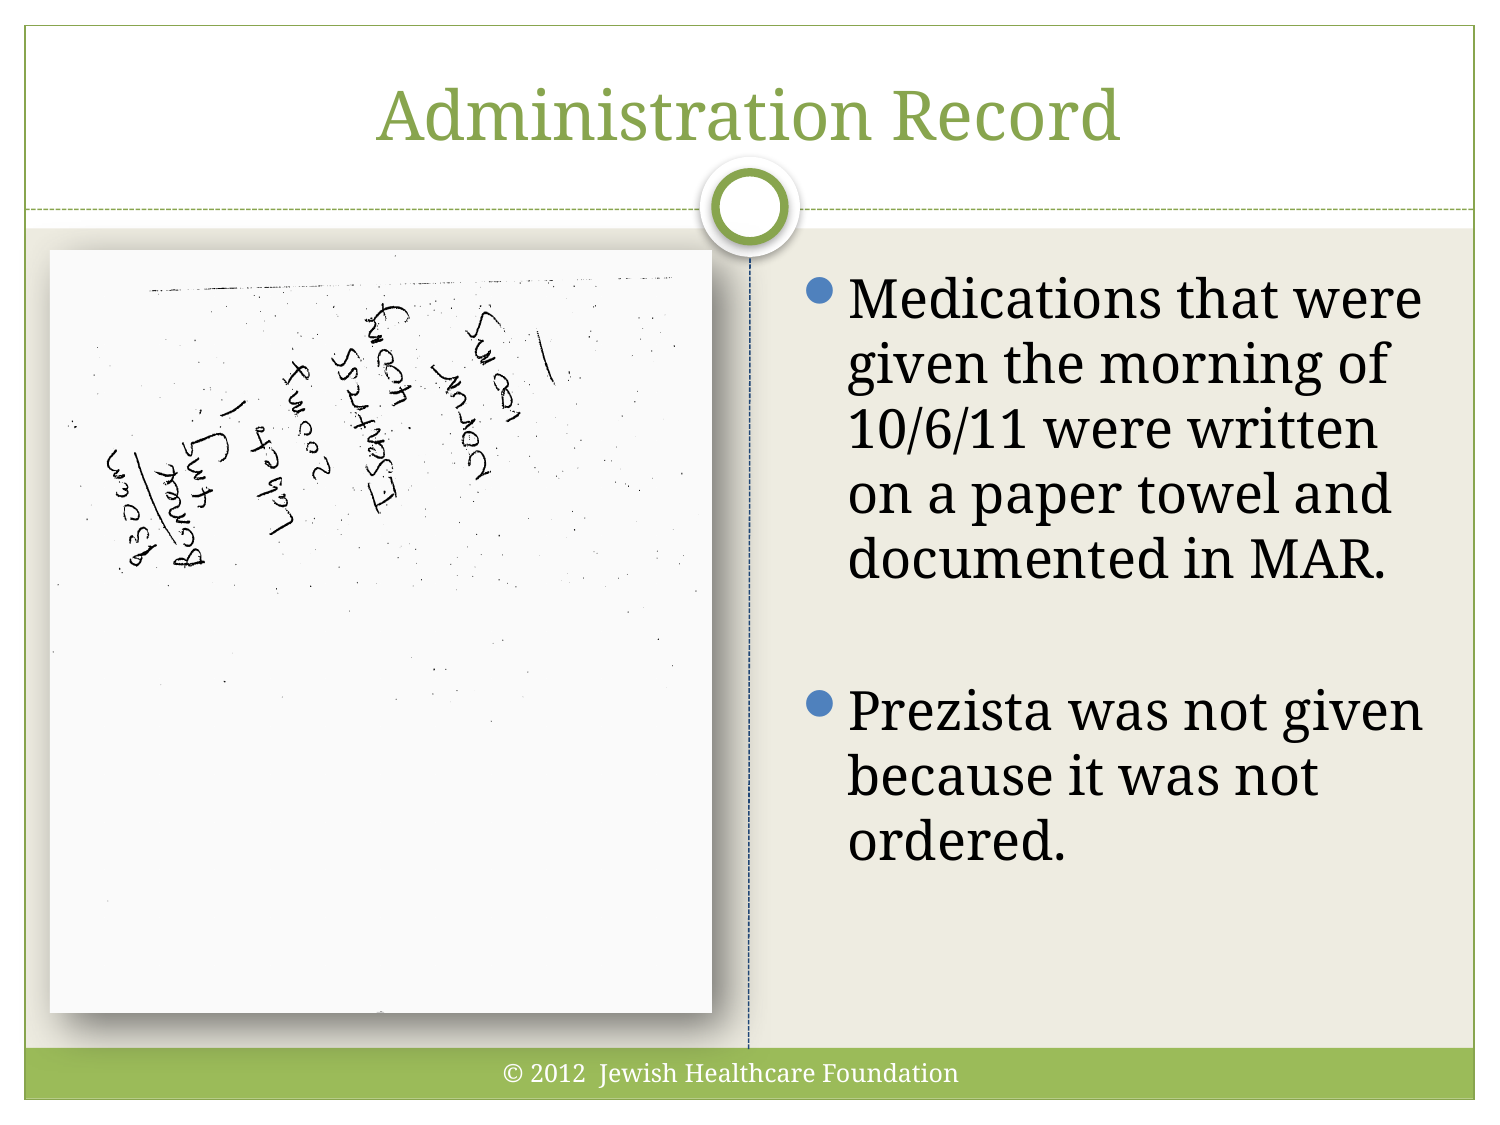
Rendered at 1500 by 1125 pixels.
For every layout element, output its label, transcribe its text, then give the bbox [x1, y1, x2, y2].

list Medications that were given the morning of 10/6/11 were written on a paper towel and documented in MAR. Prezista was not given because it was not ordered. [787, 257, 1450, 1025]
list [49, 249, 713, 1013]
footer © 2012 Jewish Healthcare Foundation [437, 1050, 1025, 1111]
title Administration Record [49, 37, 1450, 162]
